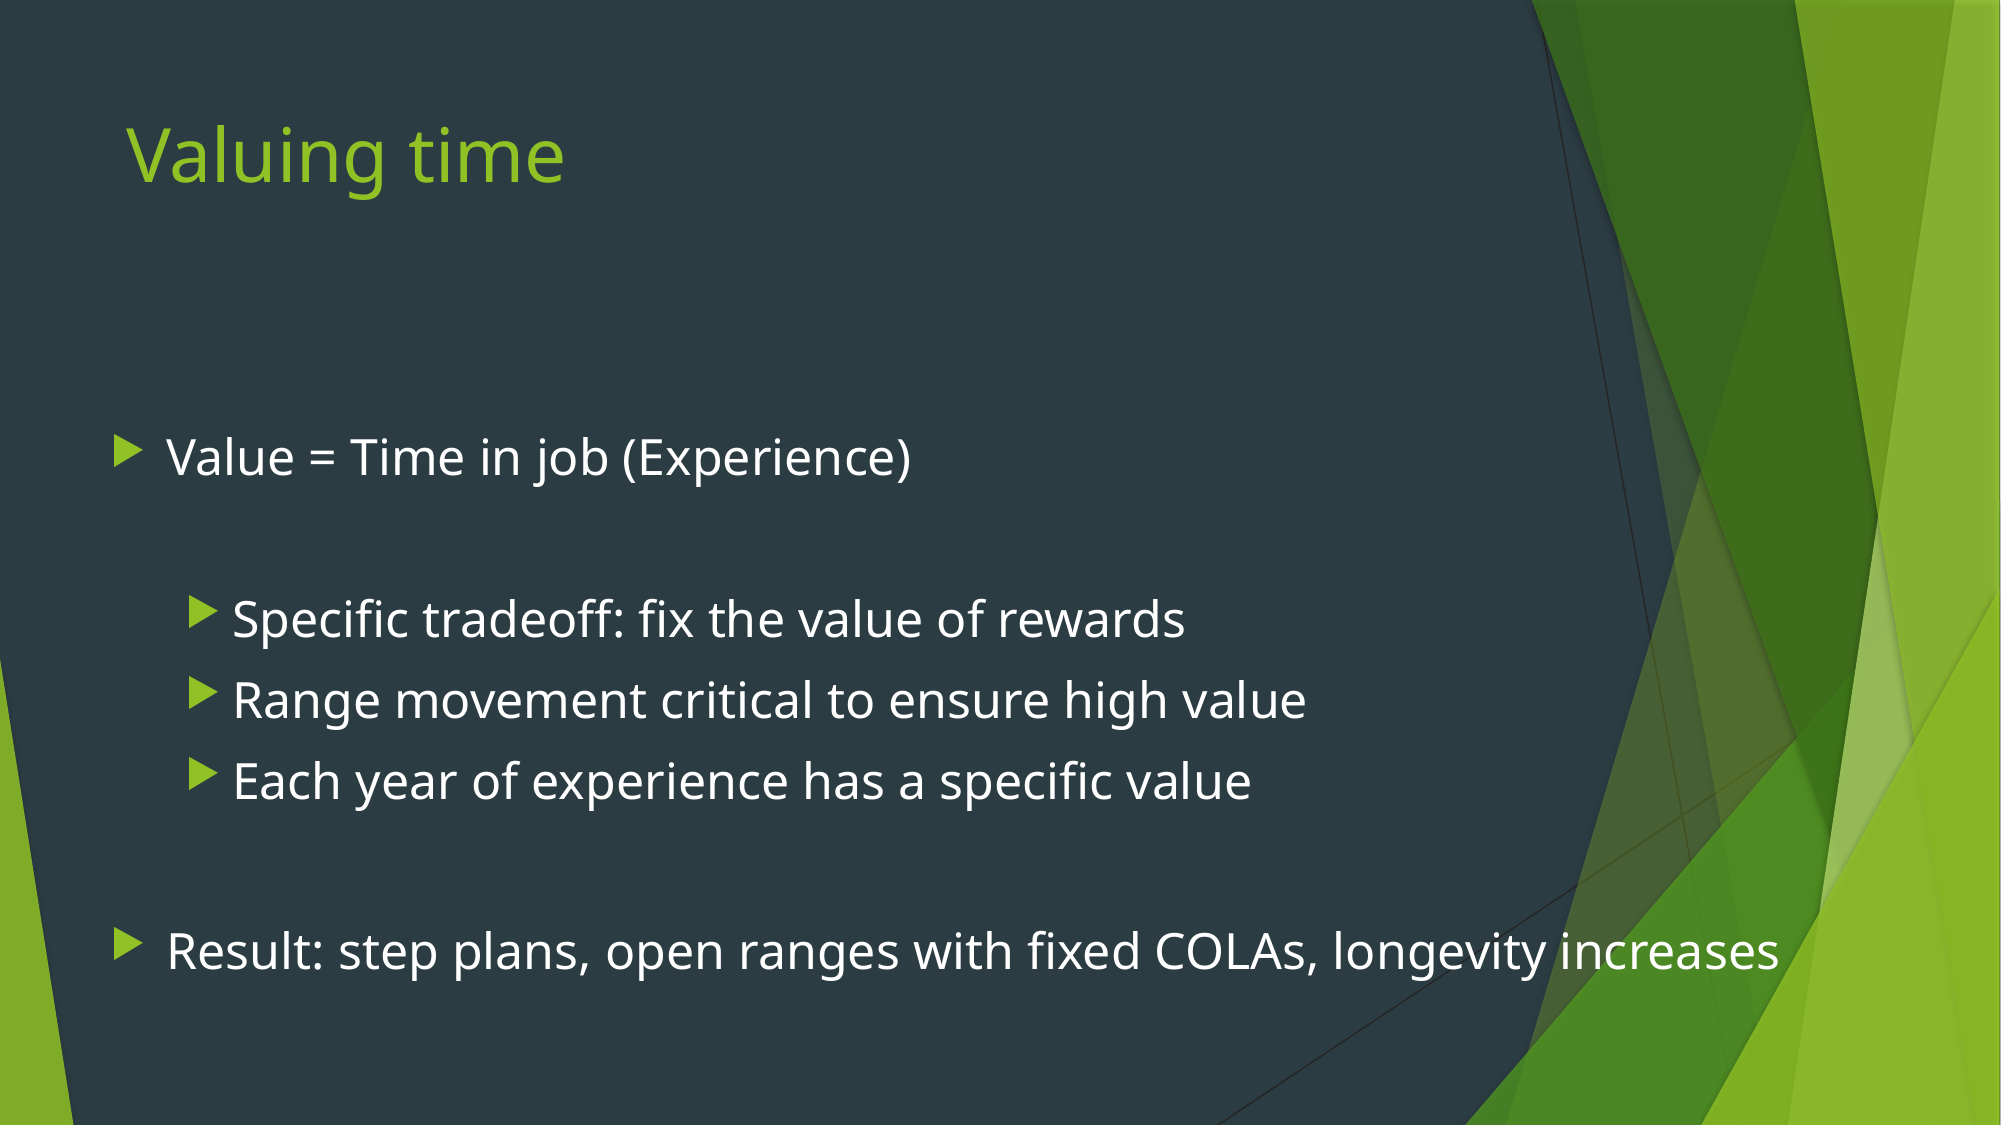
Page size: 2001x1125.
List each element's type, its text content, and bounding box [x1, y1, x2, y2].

list Value = Time in job (Experience) Specific tradeoff: fix the value of rewards Range movement critical to ensure high value Each year of experience has a specific value Result: step plans, open ranges with fixed COLAs, longevity increases [95, 418, 1905, 1022]
title Valuing time [111, 99, 1522, 317]
